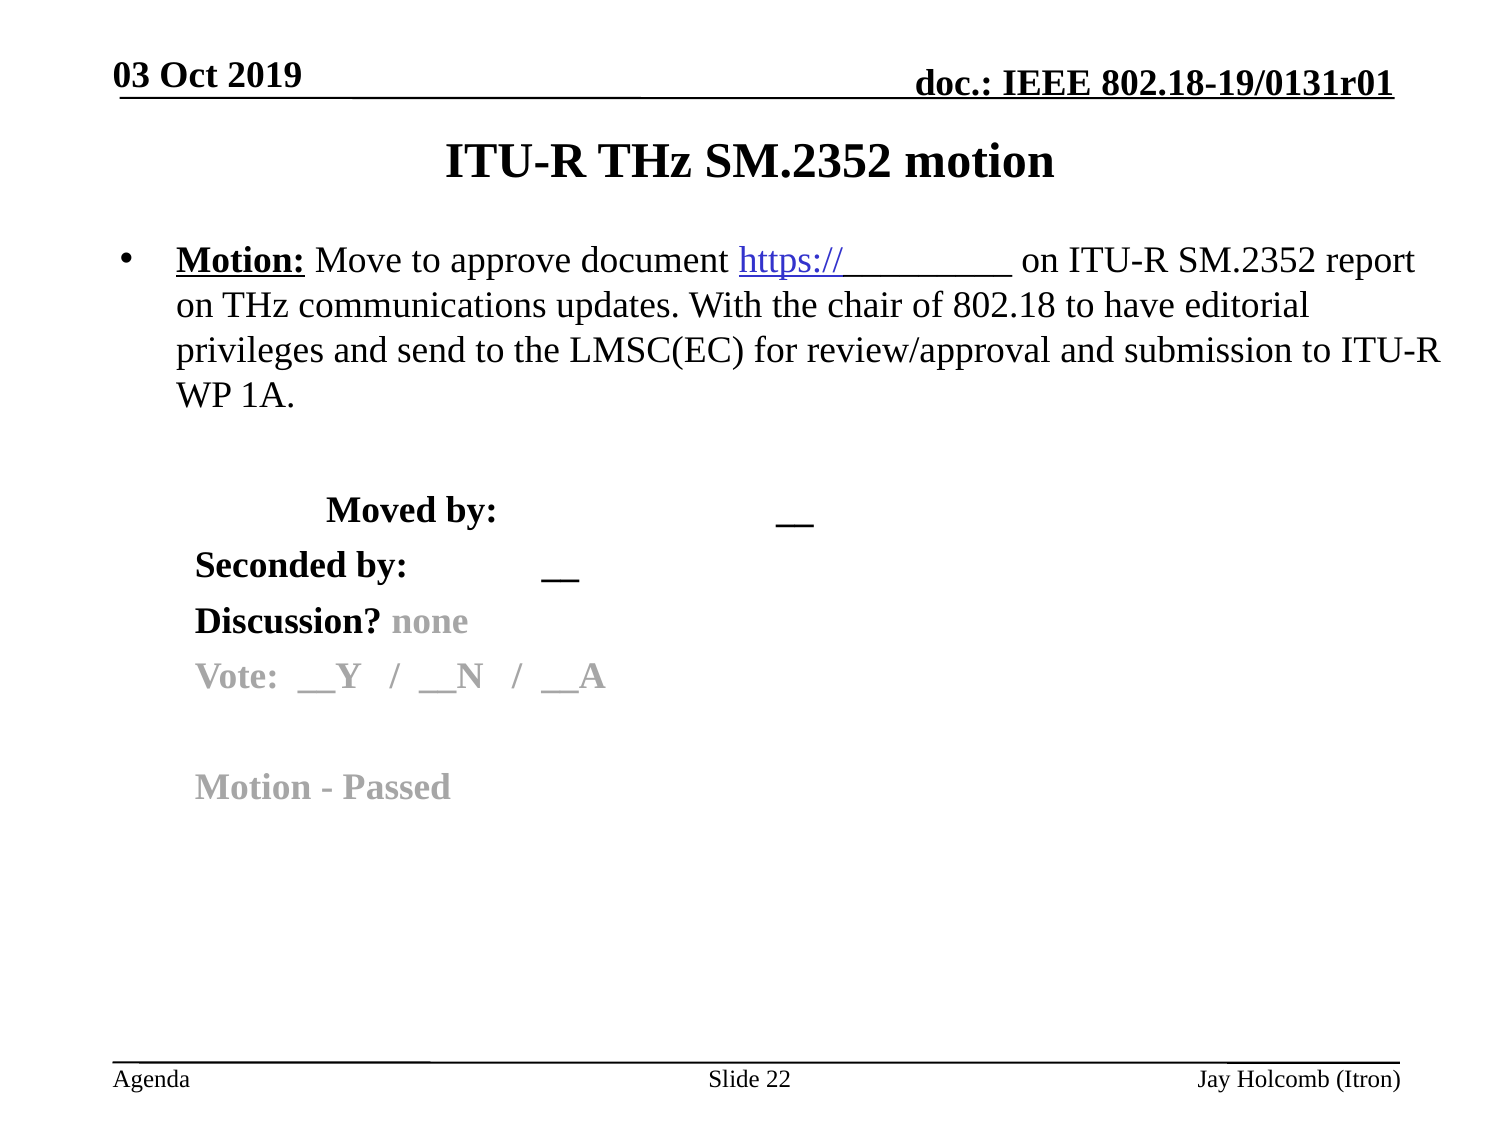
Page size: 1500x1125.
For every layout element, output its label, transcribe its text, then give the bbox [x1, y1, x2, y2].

slide_number Slide 22 [699, 1061, 800, 1123]
title ITU-R THz SM.2352 motion [112, 100, 1388, 174]
footer Jay Holcomb (Itron) [878, 1061, 1402, 1093]
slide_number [112, 49, 488, 95]
list Motion: Move to approve document https://_________ on ITU-R SM.2352 report on THz communications updates. With the chair of 802.18 to have editorial privileges and send to the LMSC(EC) for review/approval and submission to ITU-R WP 1A. Moved by: __ Seconded by: __ Discussion? none Vote: __Y / __N / __A Motion - Passed [104, 174, 1476, 1063]
